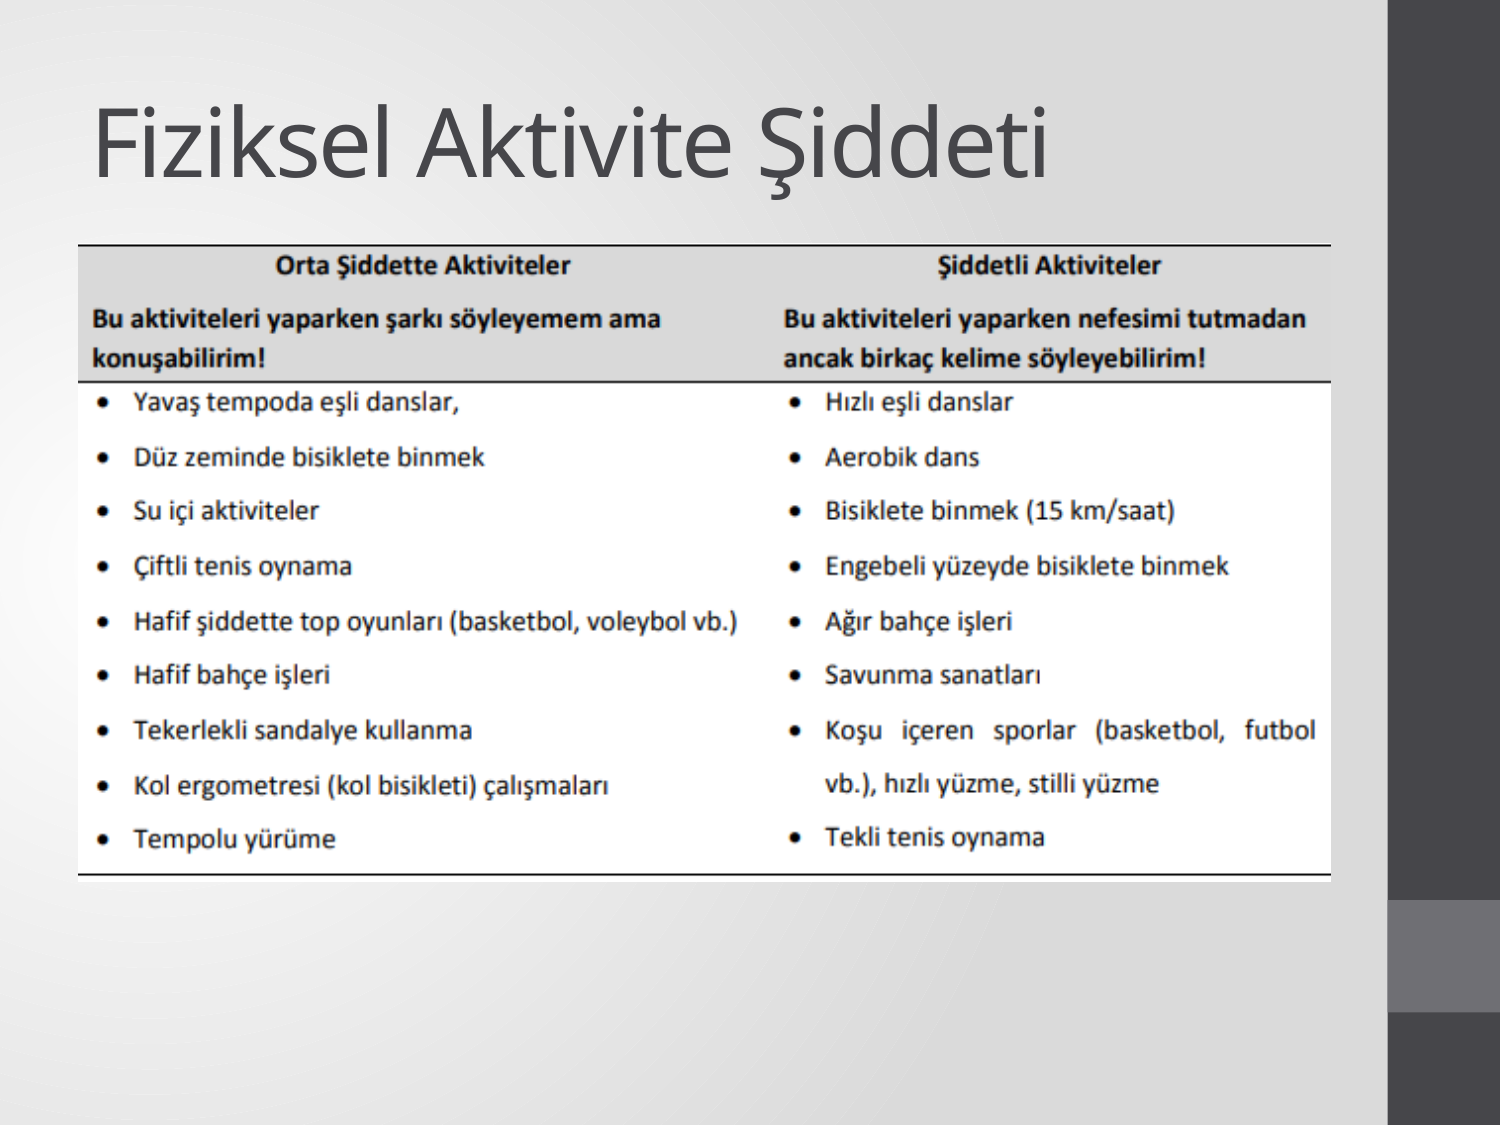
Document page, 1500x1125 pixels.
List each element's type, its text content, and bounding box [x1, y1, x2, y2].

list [77, 242, 1331, 883]
title Fiziksel Aktivite Şiddeti [75, 45, 1325, 233]
